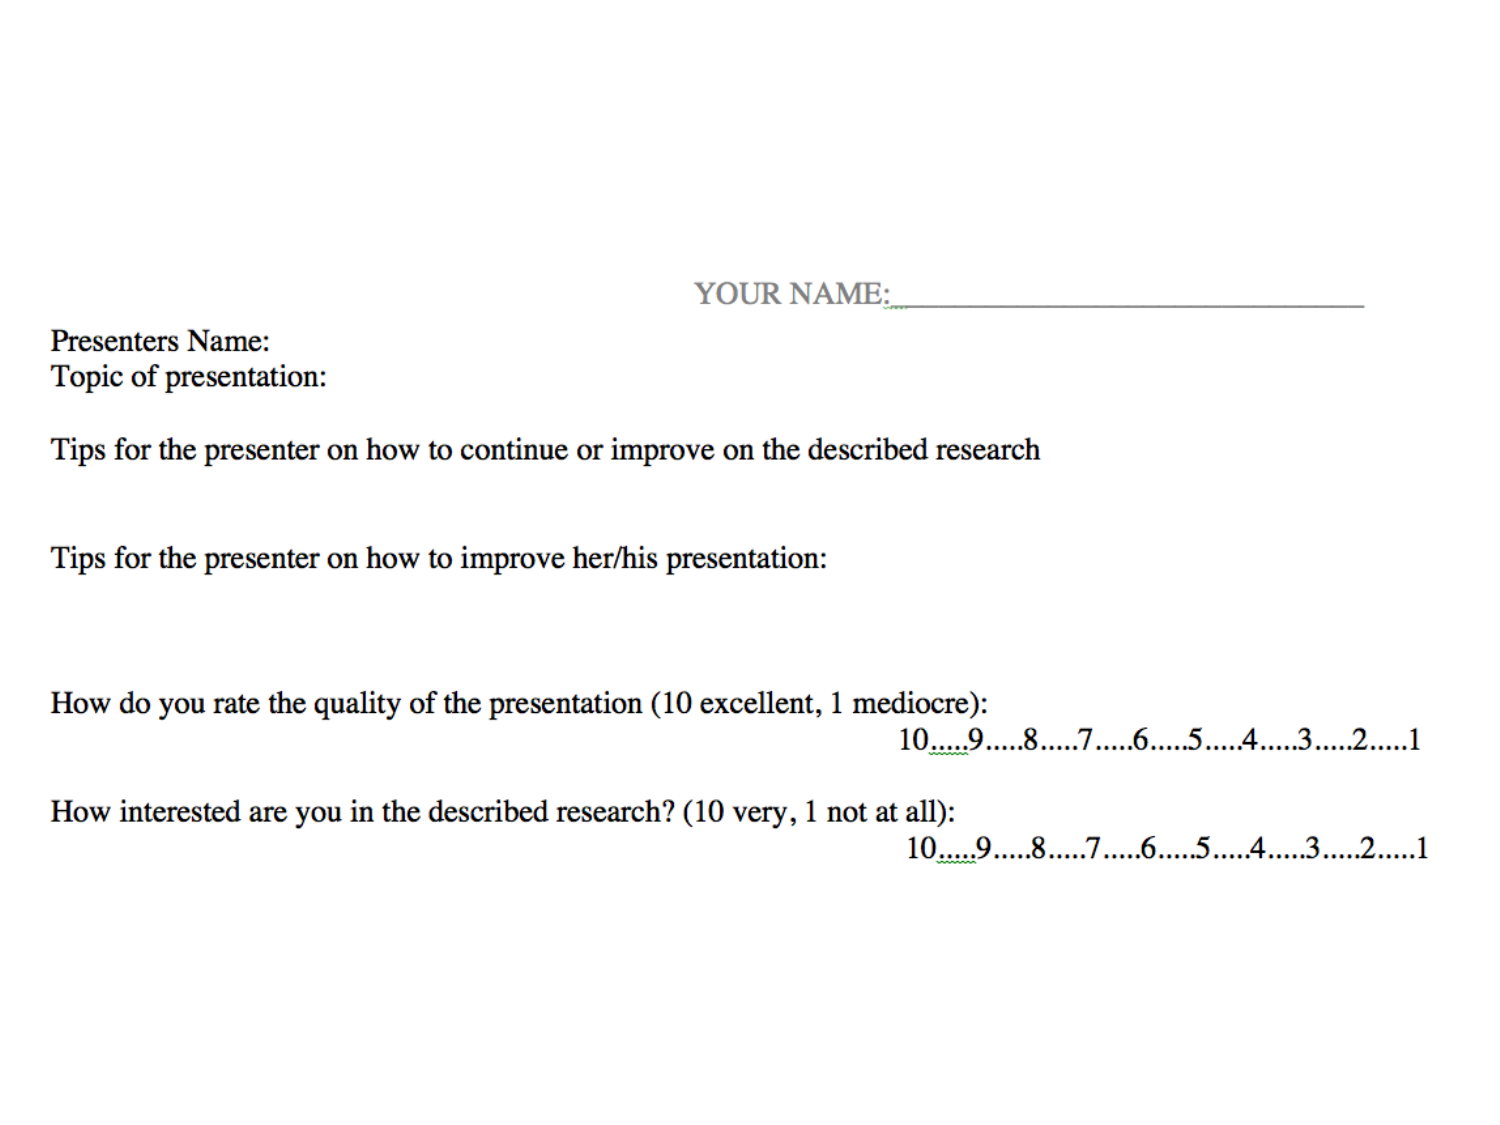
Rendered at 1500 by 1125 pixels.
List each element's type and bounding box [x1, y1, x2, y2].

picture [0, 226, 1500, 895]
